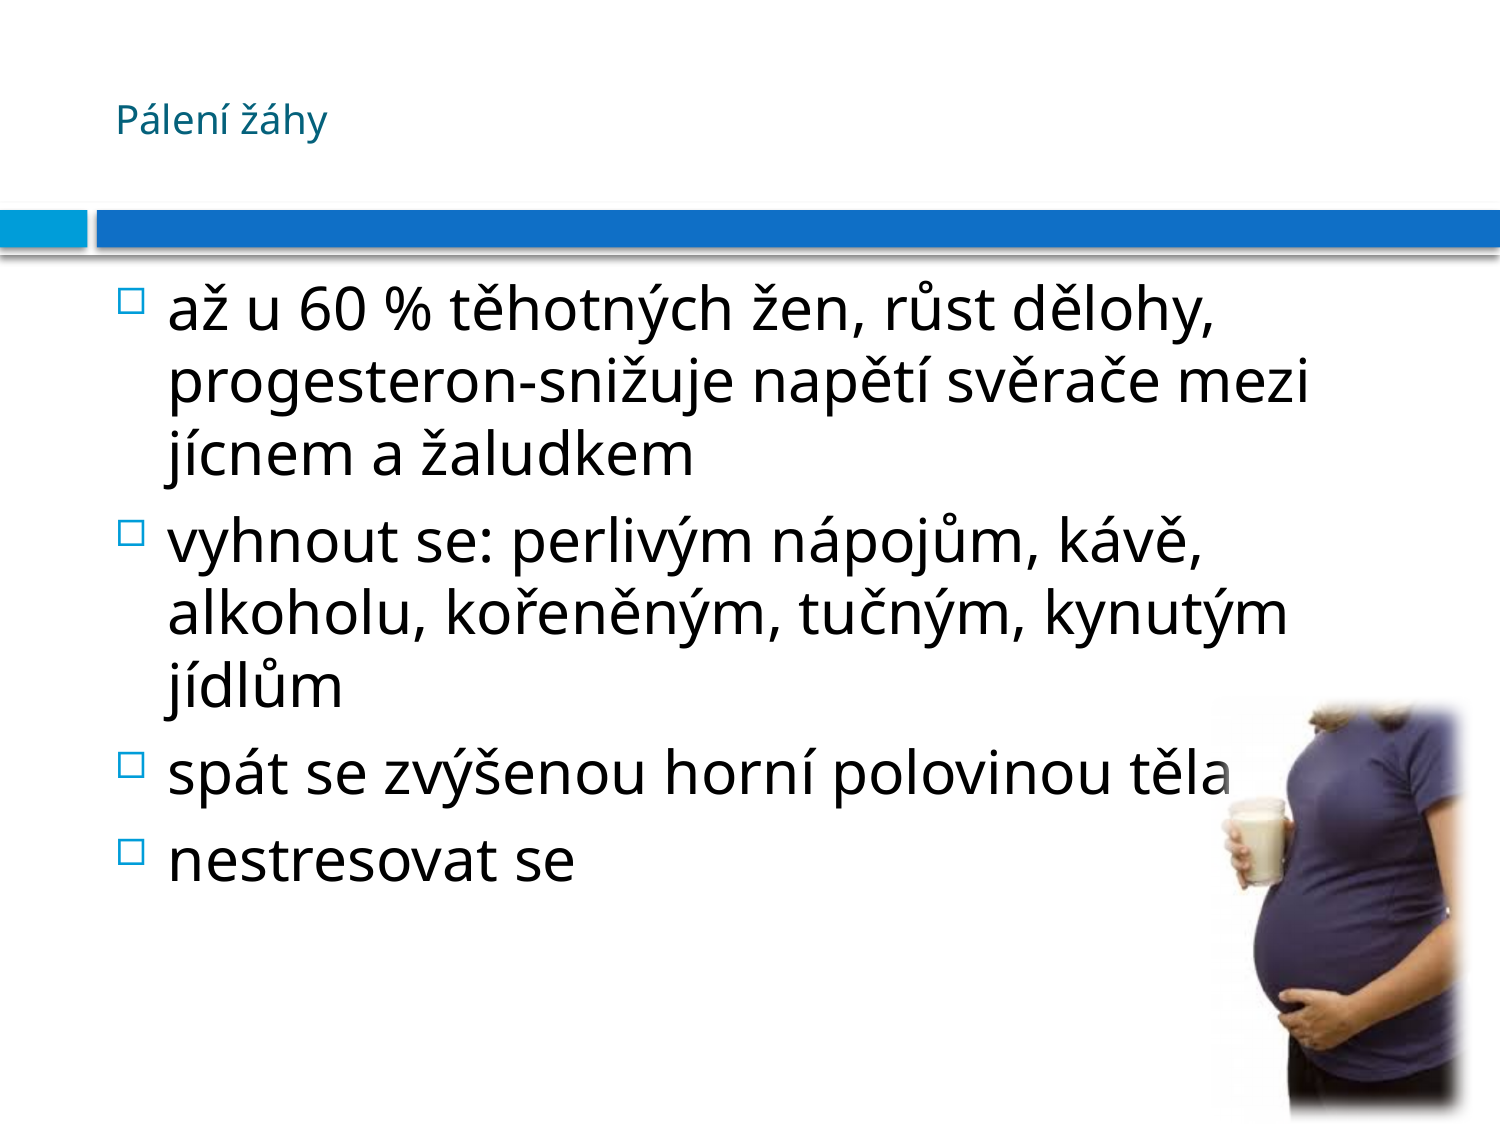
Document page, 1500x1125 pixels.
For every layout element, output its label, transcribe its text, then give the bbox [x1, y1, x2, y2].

title Pálení žáhy [100, 37, 1438, 200]
picture [1210, 694, 1474, 1125]
list až u 60 % těhotných žen, růst dělohy, progesteron-snižuje napětí svěrače mezi jícnem a žaludkem vyhnout se: perlivým nápojům, kávě, alkoholu, kořeněným, tučným, kynutým jídlům spát se zvýšenou horní polovinou těla nestresovat se [100, 262, 1438, 1000]
